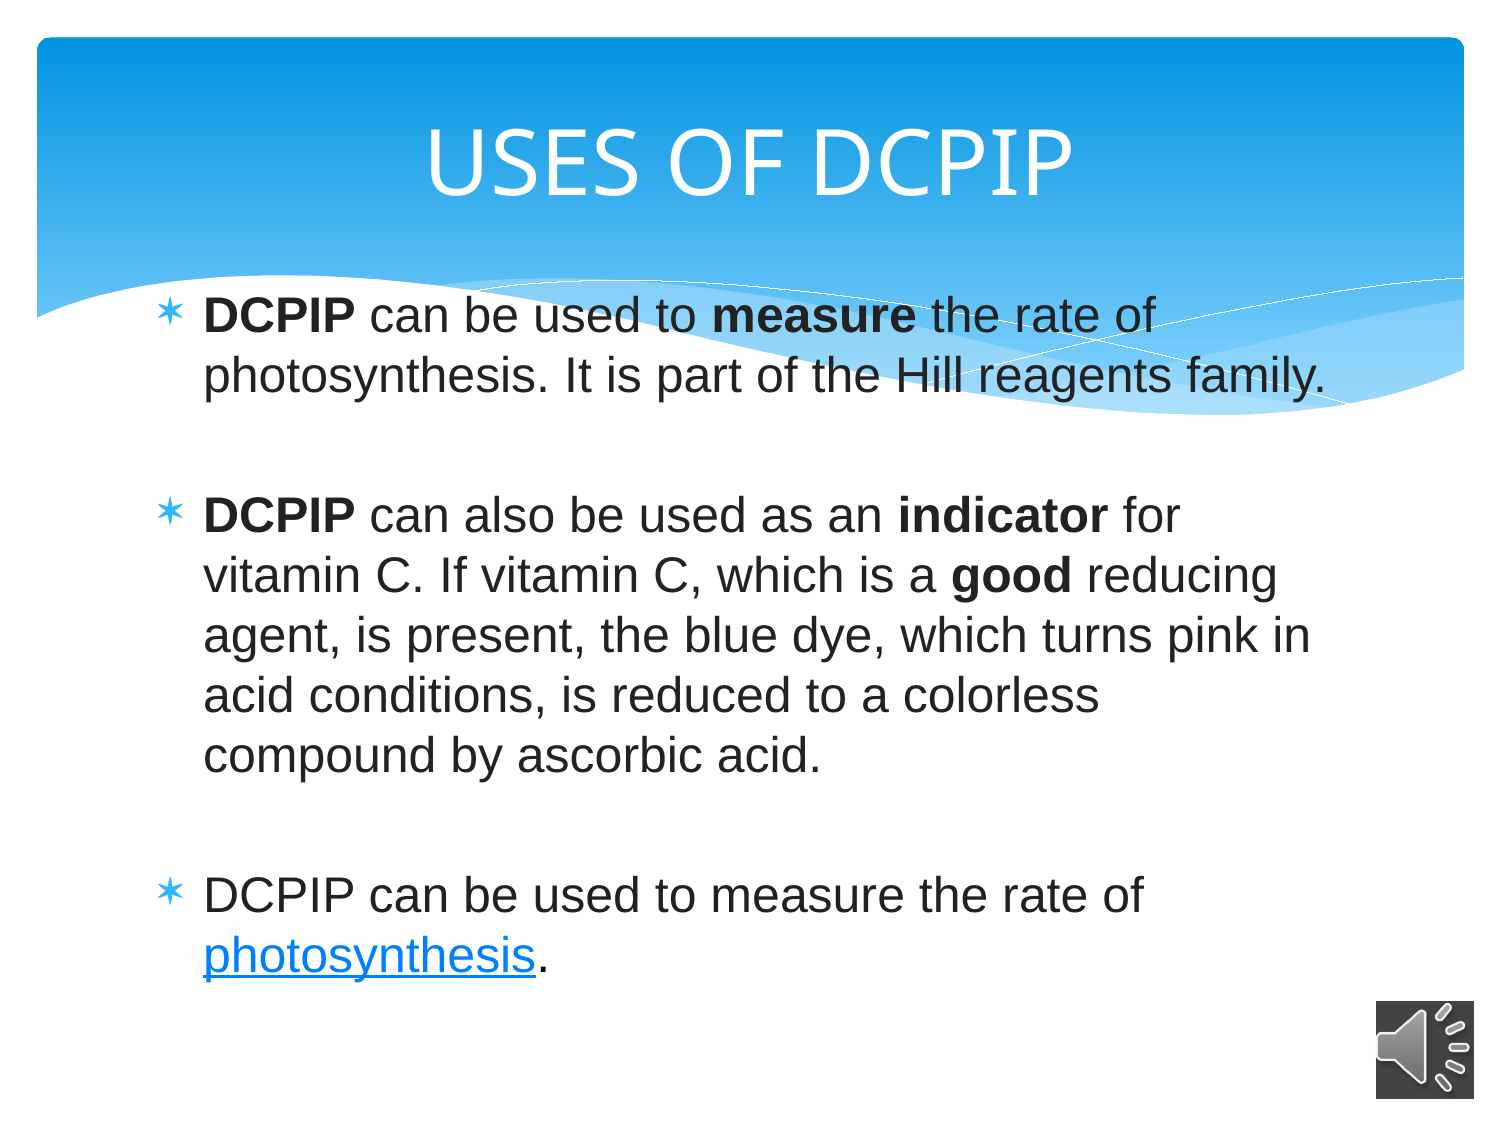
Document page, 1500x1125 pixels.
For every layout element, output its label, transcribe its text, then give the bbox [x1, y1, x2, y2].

title USES OF DCPIP [75, 55, 1425, 261]
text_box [1374, 999, 1476, 1101]
list DCPIP can be used to measure the rate of photosynthesis. It is part of the Hill reagents family. DCPIP can also be used as an indicator for vitamin C. If vitamin C, which is a good reducing agent, is present, the blue dye, which turns pink in acid conditions, is reduced to a colorless compound by ascorbic acid. DCPIP can be used to measure the rate of photosynthesis. [143, 275, 1359, 1005]
